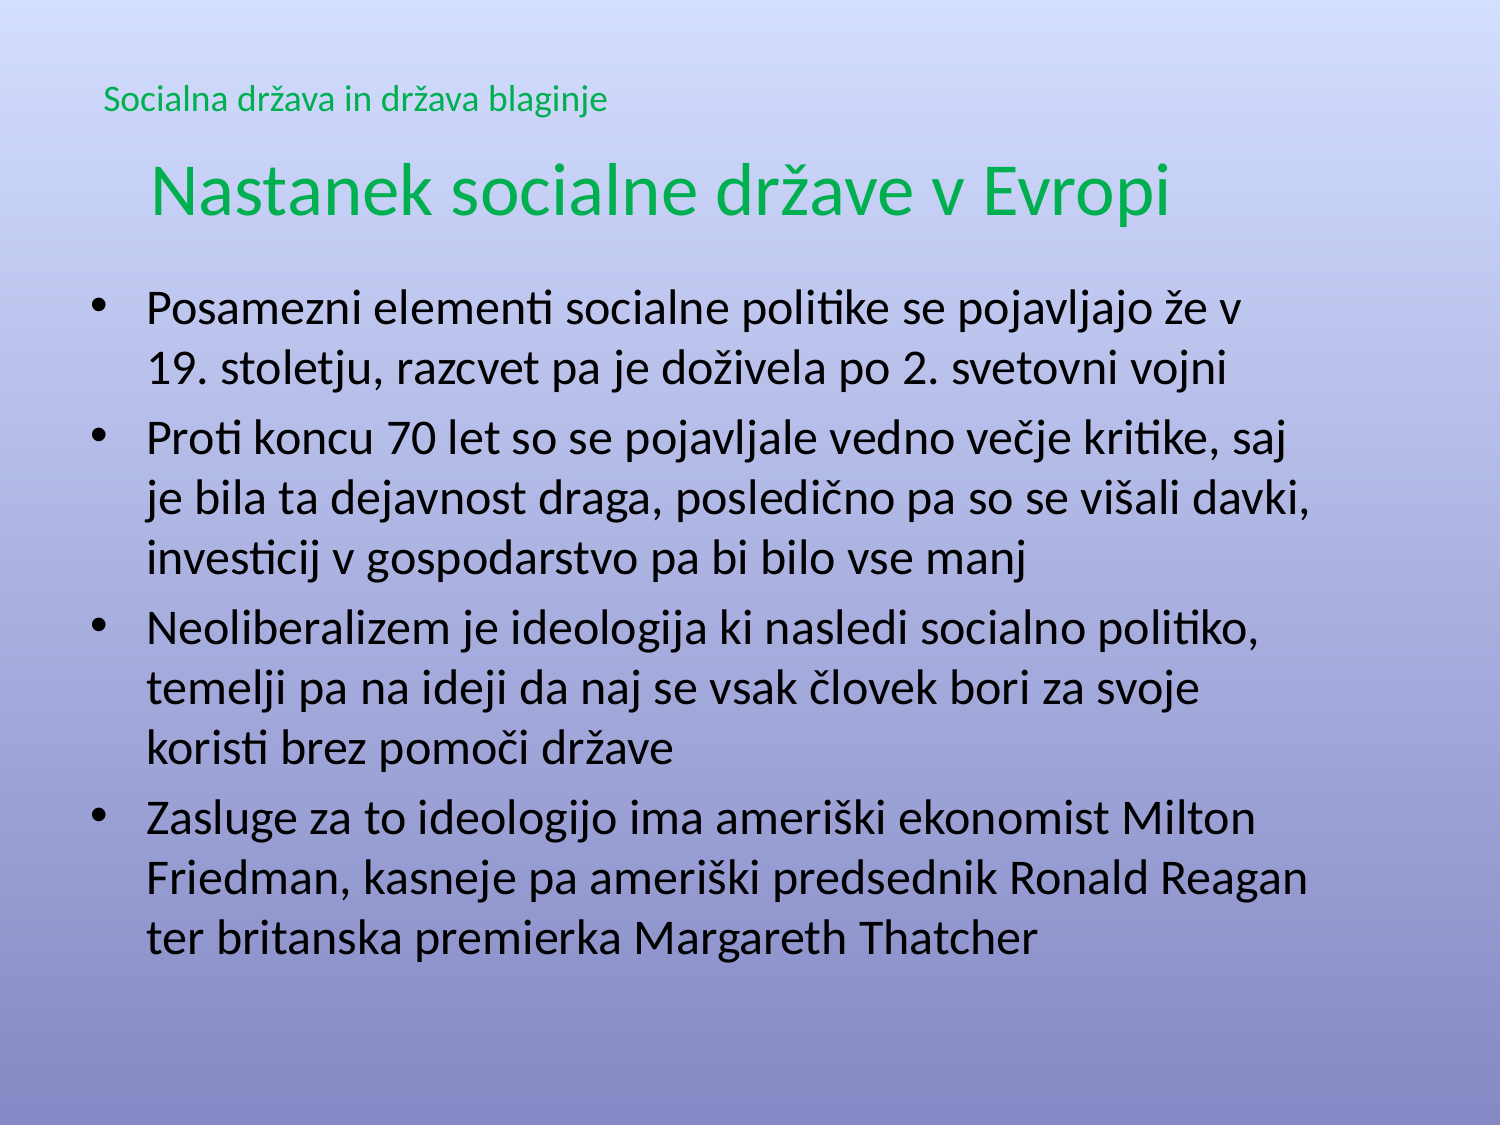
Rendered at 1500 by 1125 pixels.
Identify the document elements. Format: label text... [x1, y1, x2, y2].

text_box Socialna država in država blaginje [88, 66, 632, 127]
list Posamezni elementi socialne politike se pojavljajo že v 19. stoletju, razcvet pa je doživela po 2. svetovni vojni Proti koncu 70 let so se pojavljale vedno večje kritike, saj je bila ta dejavnost draga, posledično pa so se višali davki, investicij v gospodarstvo pa bi bilo vse manj Neoliberalizem je ideologija ki nasledi socialno politiko, temelji pa na ideji da naj se vsak človek bori za svoje koristi brez pomoči države Zasluge za to ideologijo ima ameriški ekonomist Milton Friedman, kasneje pa ameriški predsednik Ronald Reagan ter britanska premierka Margareth Thatcher [75, 267, 1329, 1005]
title Nastanek socialne države v Evropi [41, 113, 1282, 257]
